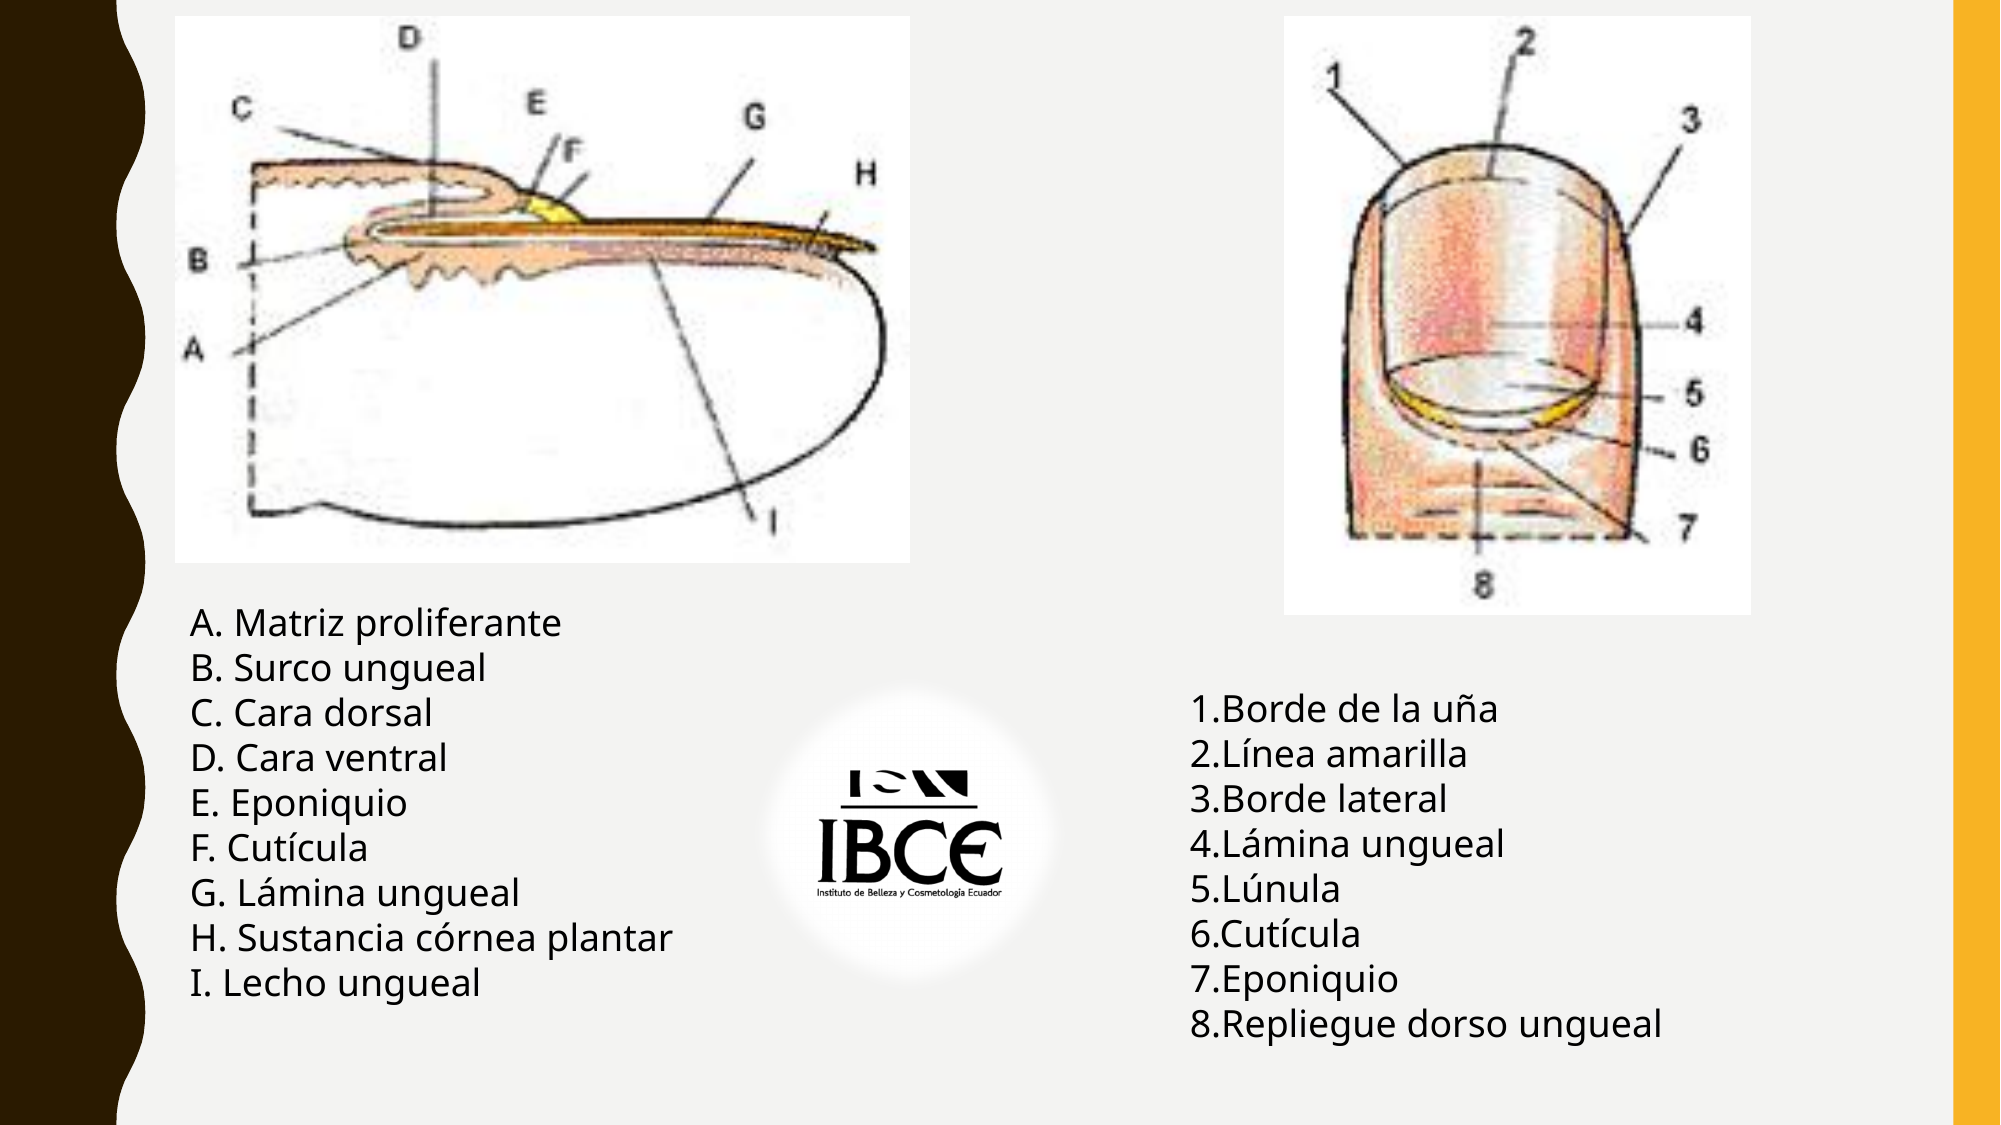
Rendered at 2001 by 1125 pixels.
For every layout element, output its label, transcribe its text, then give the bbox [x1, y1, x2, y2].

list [175, 16, 910, 563]
picture [746, 671, 1073, 998]
text_box 1.Borde de la uña 2.Línea amarilla 3.Borde lateral 4.Lámina ungueal 5.Lúnula 6.Cutícula 7.Eponiquio 8.Repliegue dorso ungueal [1175, 678, 2000, 1053]
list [1284, 16, 1751, 615]
text_box A. Matriz proliferante B. Surco ungueal C. Cara dorsal D. Cara ventral E. Eponiquio F. Cutícula G. Lámina ungueal H. Sustancia córnea plantar I. Lecho ungueal [175, 591, 1176, 1012]
